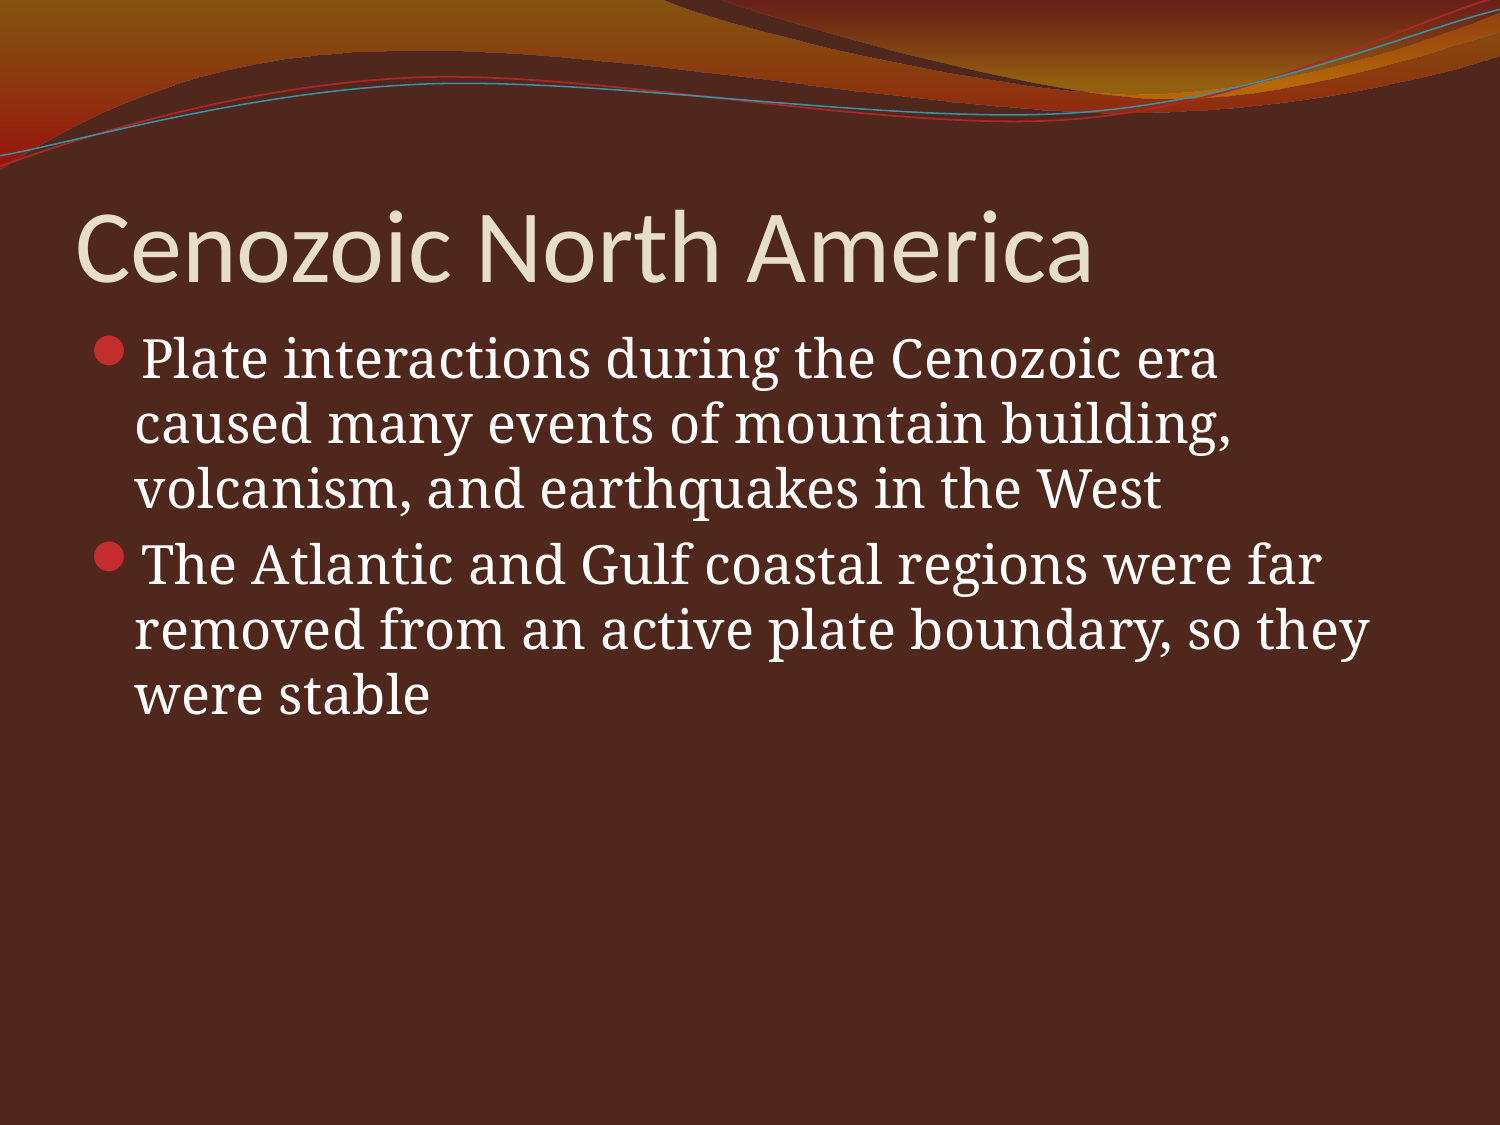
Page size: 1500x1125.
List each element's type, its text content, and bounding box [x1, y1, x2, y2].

list Plate interactions during the Cenozoic era caused many events of mountain building, volcanism, and earthquakes in the West The Atlantic and Gulf coastal regions were far removed from an active plate boundary, so they were stable [75, 317, 1425, 1038]
title Cenozoic North America [75, 115, 1425, 303]
